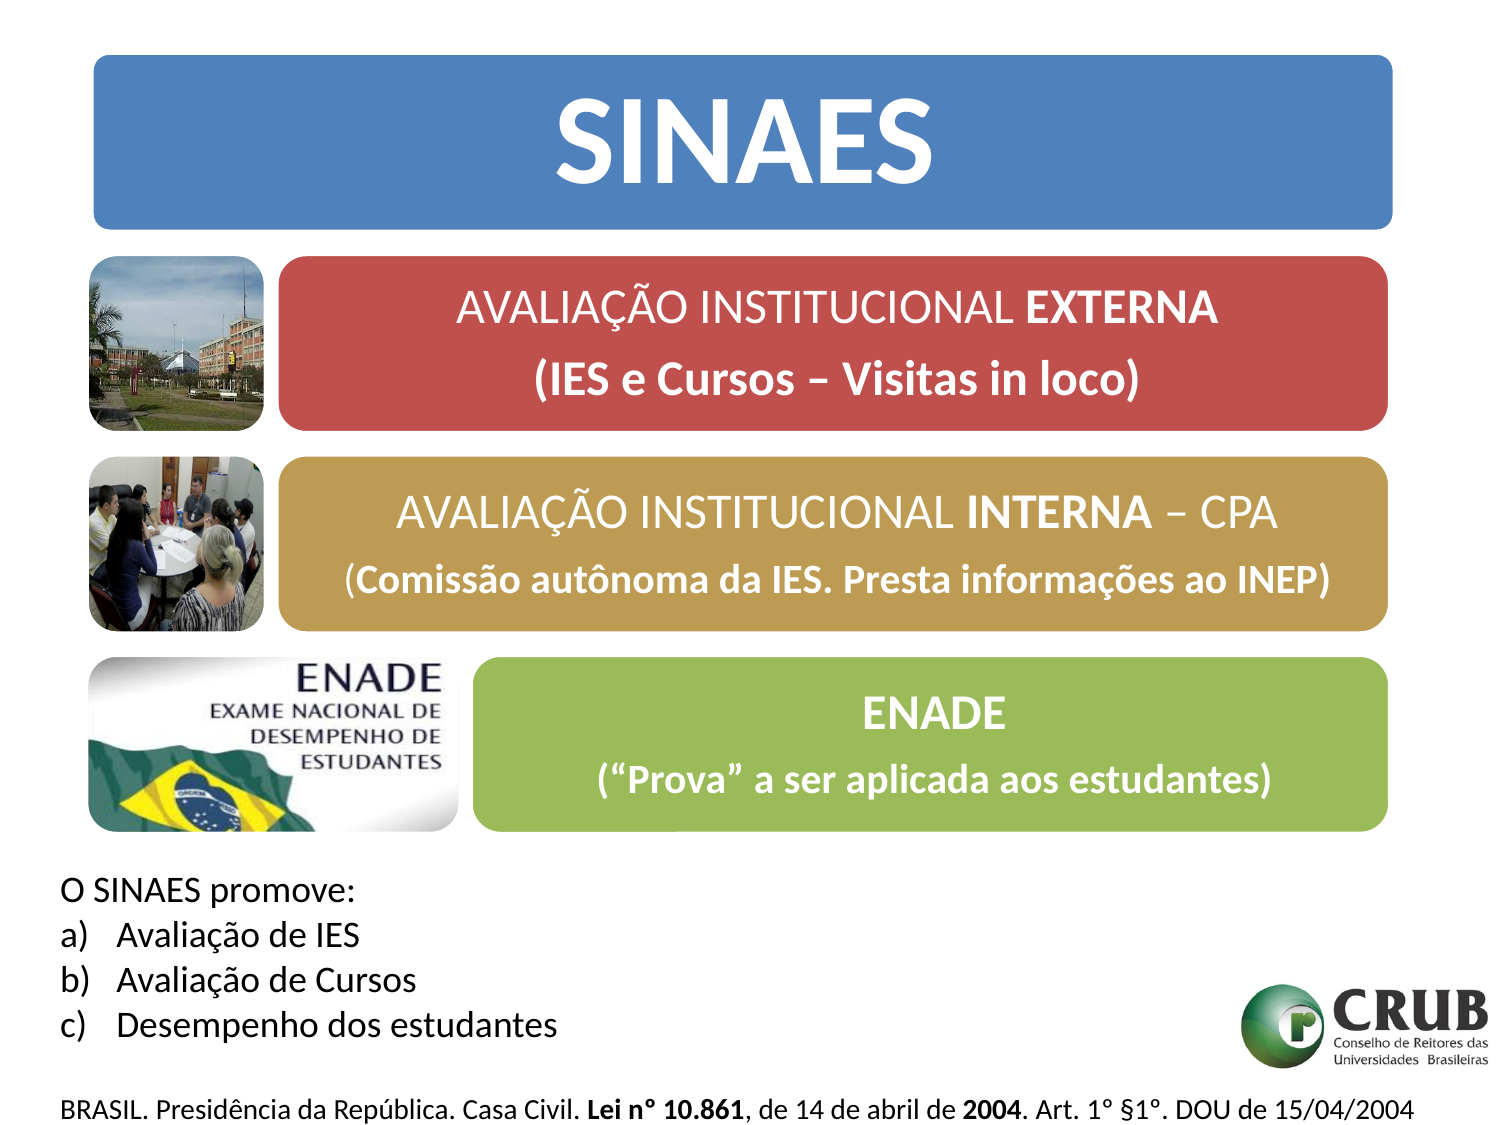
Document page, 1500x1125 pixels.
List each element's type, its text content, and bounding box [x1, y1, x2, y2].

text_box O SINAES promove: Avaliação de IES Avaliação de Cursos Desempenho dos estudantes BRASIL. Presidência da República. Casa Civil. Lei nº 10.861, de 14 de abril de 2004. Art. 1º §1º. DOU de 15/04/2004 [45, 857, 1475, 1125]
picture [1232, 975, 1500, 1082]
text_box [17, 42, 1459, 835]
